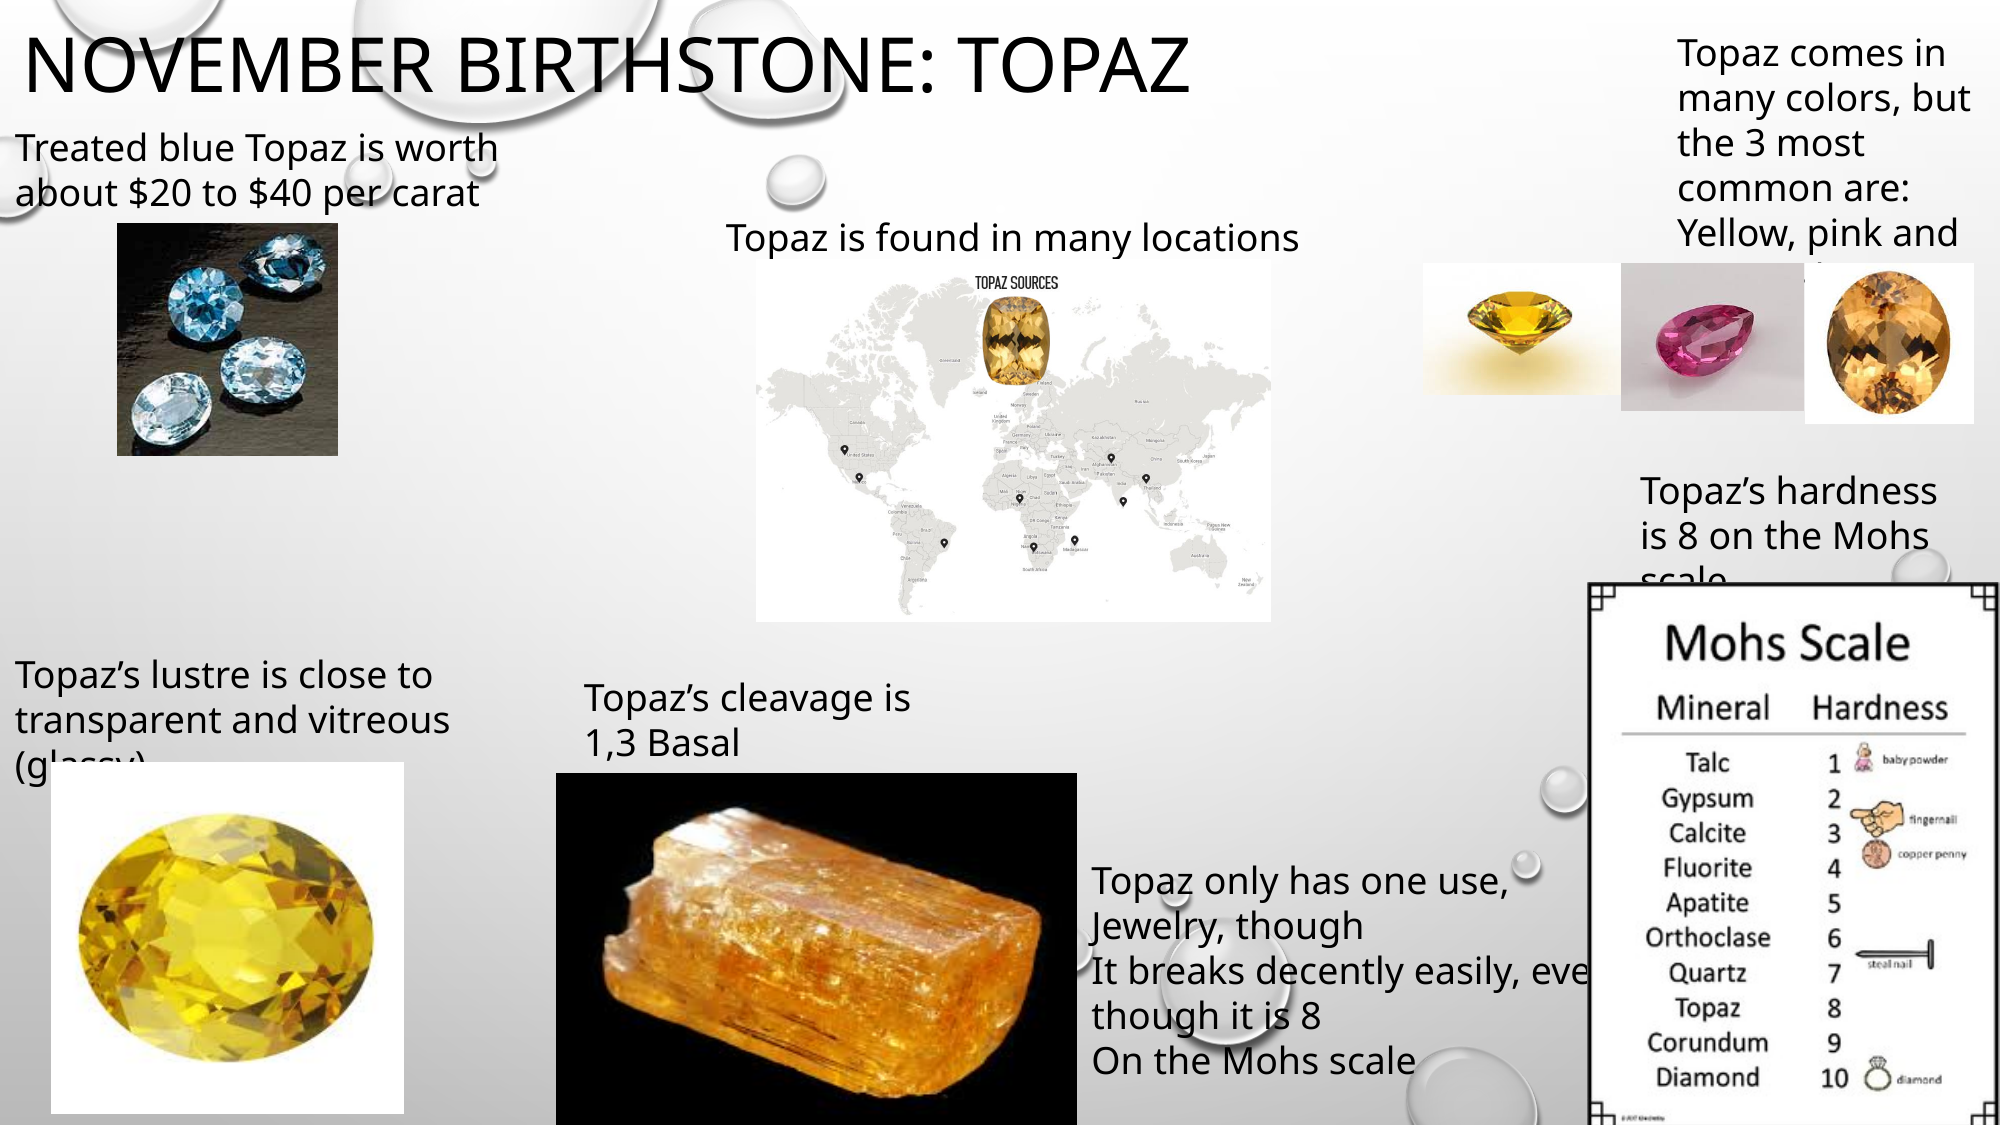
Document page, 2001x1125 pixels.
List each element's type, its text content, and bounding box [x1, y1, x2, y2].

title November birthstone: topaz [0, 0, 1215, 117]
text_box Topaz’s hardness is 8 on the Mohs scale [1625, 459, 1986, 581]
picture [0, 0, 2000, 1125]
text_box Topaz only has one use, Jewelry, though It breaks decently easily, even though it is 8 On the Mohs scale [1082, 849, 1581, 1090]
text_box Topaz comes in many colors, but the 3 most common are: Yellow, pink and orange-brown. [1662, 21, 2000, 306]
text_box Topaz is found in many locations [711, 207, 1316, 267]
text_box Treated blue Topaz is worth about $20 to $40 per carat [0, 116, 521, 222]
text_box Topaz’s lustre is close to transparent and vitreous (glassy) [0, 643, 597, 794]
text_box Topaz’s cleavage is 1,3 Basal [569, 667, 935, 771]
